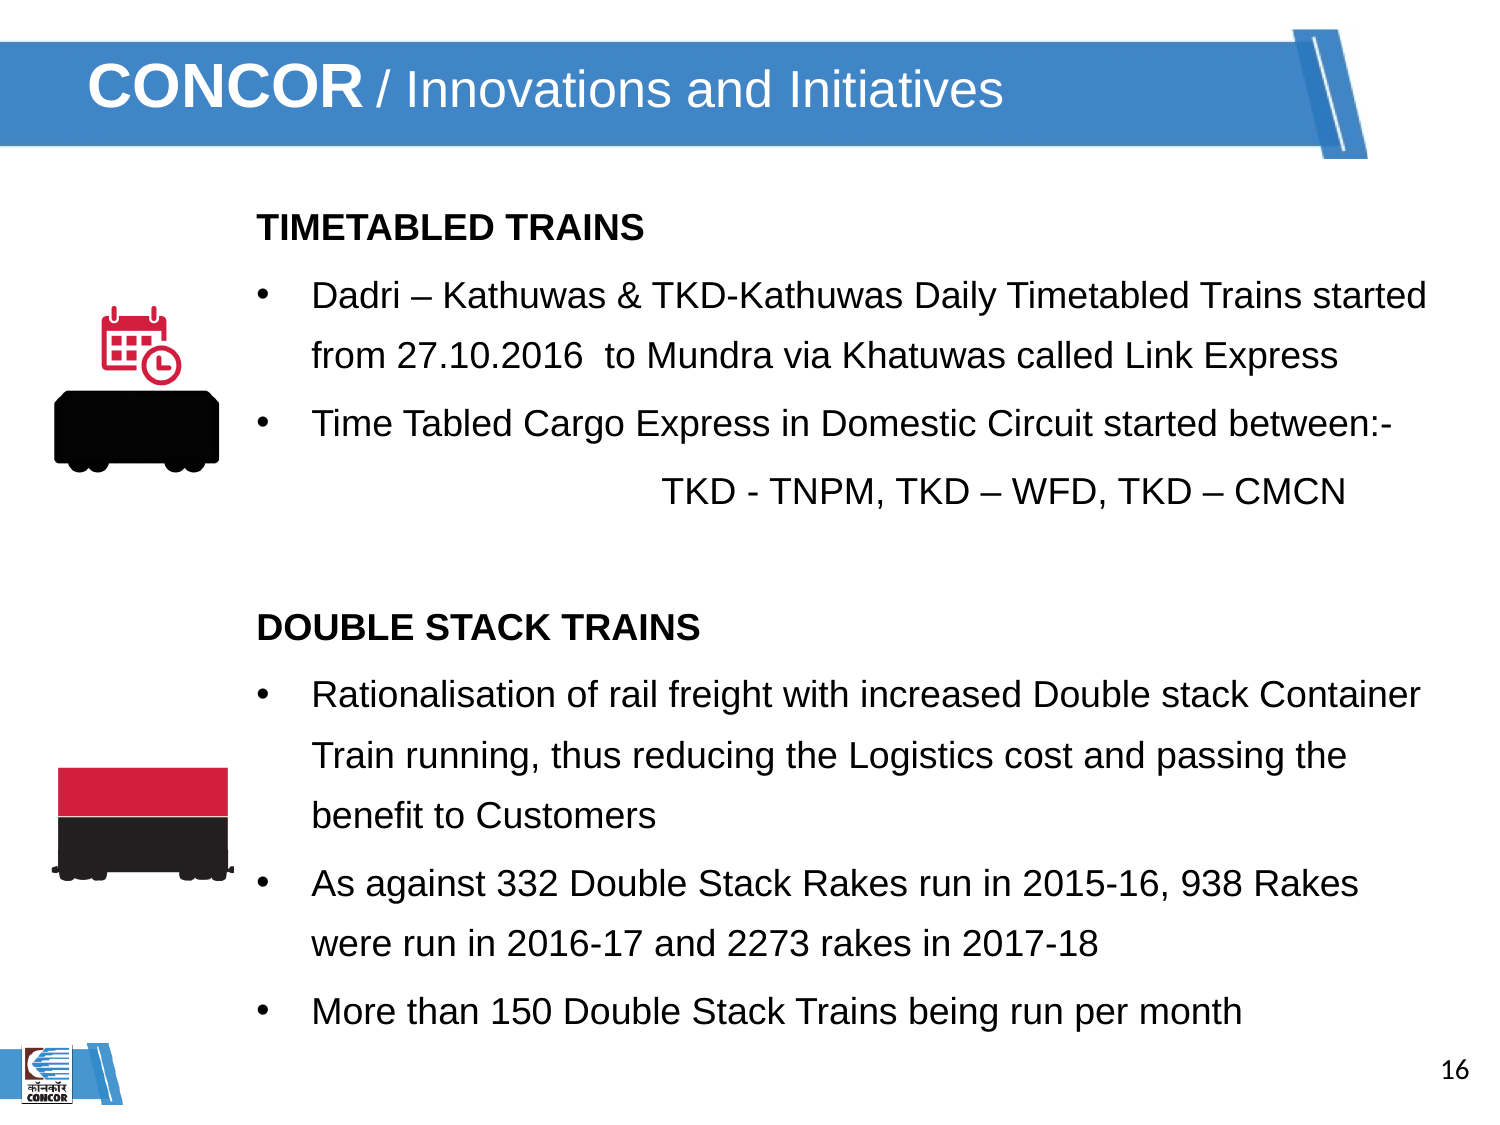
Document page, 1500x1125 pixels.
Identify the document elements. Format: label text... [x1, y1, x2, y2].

slide_number 16 [1134, 1042, 1485, 1103]
picture [0, 29, 1368, 159]
text_box CONCOR / Innovations and Initiatives [72, 51, 1021, 127]
picture [45, 298, 228, 480]
list TIMETABLED TRAINS Dadri – Kathuwas & TKD-Kathuwas Daily Timetabled Trains started from 27.10.2016 to Mundra via Khatuwas called Link Express Time Tabled Cargo Express in Domestic Circuit started between:- TKD - TNPM, TKD – WFD, TKD – CMCN DOUBLE STACK TRAINS Rationalisation of rail freight with increased Double stack Container Train running, thus reducing the Logistics cost and passing the benefit to Customers As against 332 Double Stack Rakes run in 2015-16, 938 Rakes were run in 2016-17 and 2273 rakes in 2017-18 More than 150 Double Stack Trains being run per month [241, 180, 1446, 1096]
picture [0, 1043, 123, 1105]
picture [30, 712, 255, 936]
